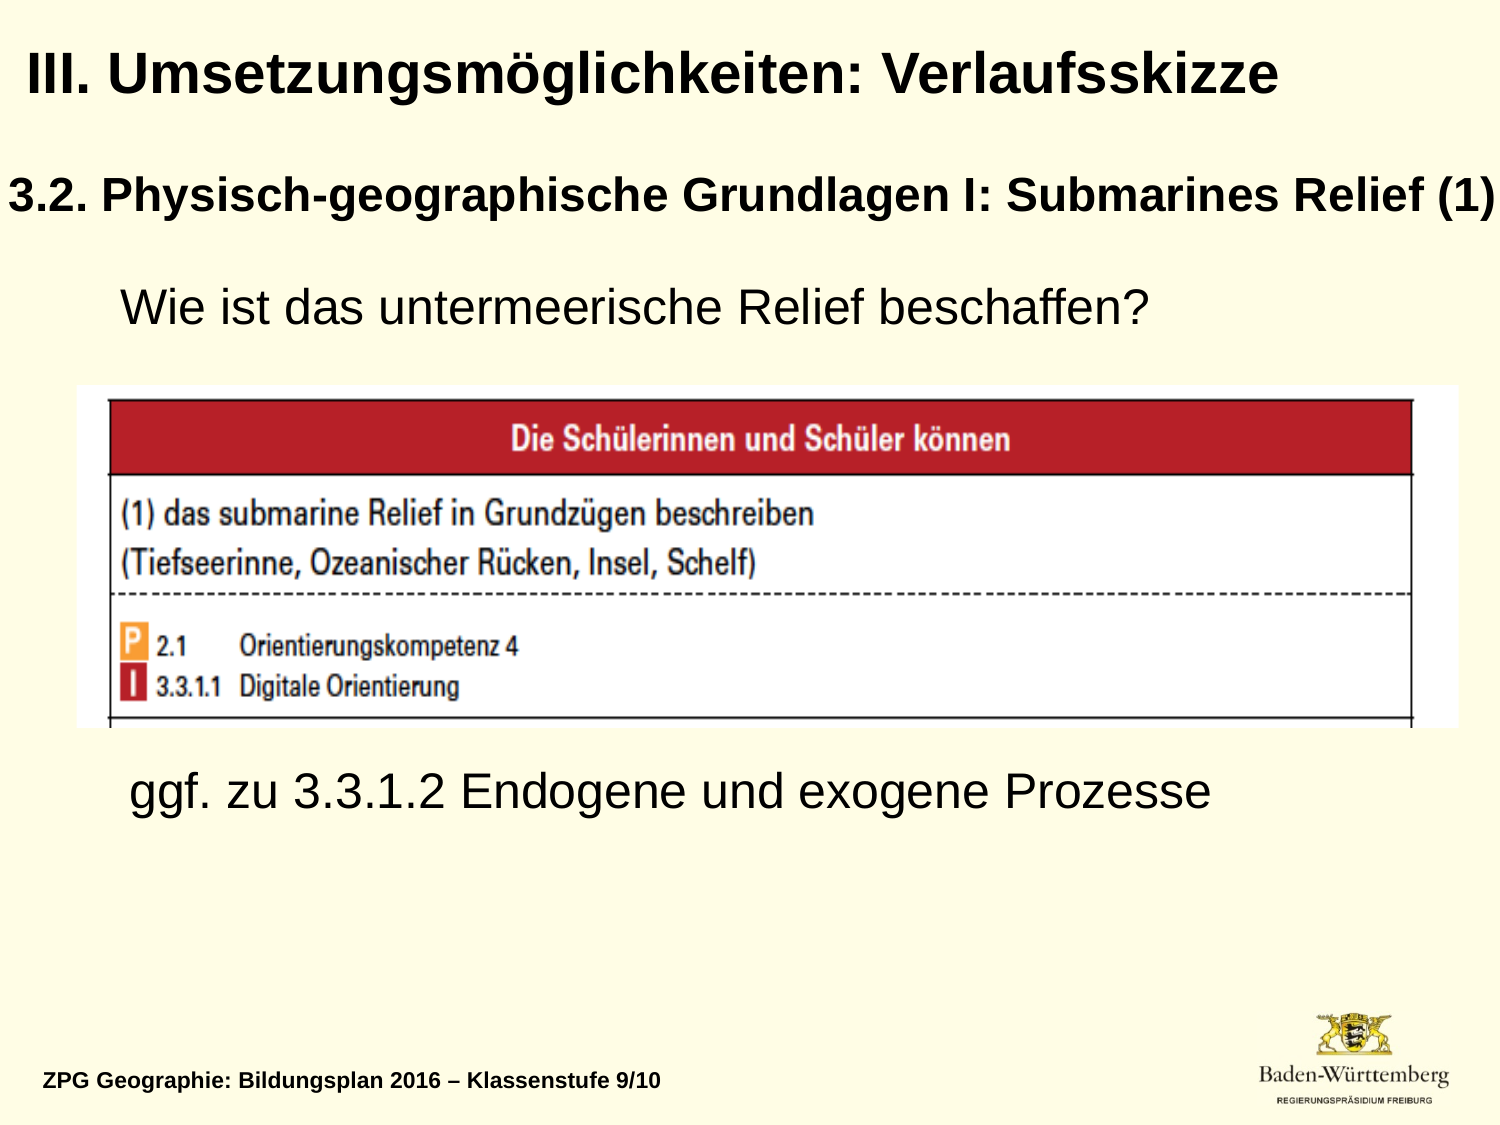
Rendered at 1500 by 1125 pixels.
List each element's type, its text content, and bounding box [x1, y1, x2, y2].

text_box III. Umsetzungsmöglichkeiten: Verlaufsskizze [11, 27, 1297, 113]
text_box Wie ist das untermeerische Relief beschaffen? [105, 267, 1166, 342]
text_box ggf. zu 3.3.1.2 Endogene und exogene Prozesse [114, 751, 1229, 827]
picture [1257, 1011, 1451, 1106]
text_box 3.2. Physisch-geographische Grundlagen I: Submarines Relief (1) [0, 156, 1500, 229]
picture [76, 385, 1459, 729]
